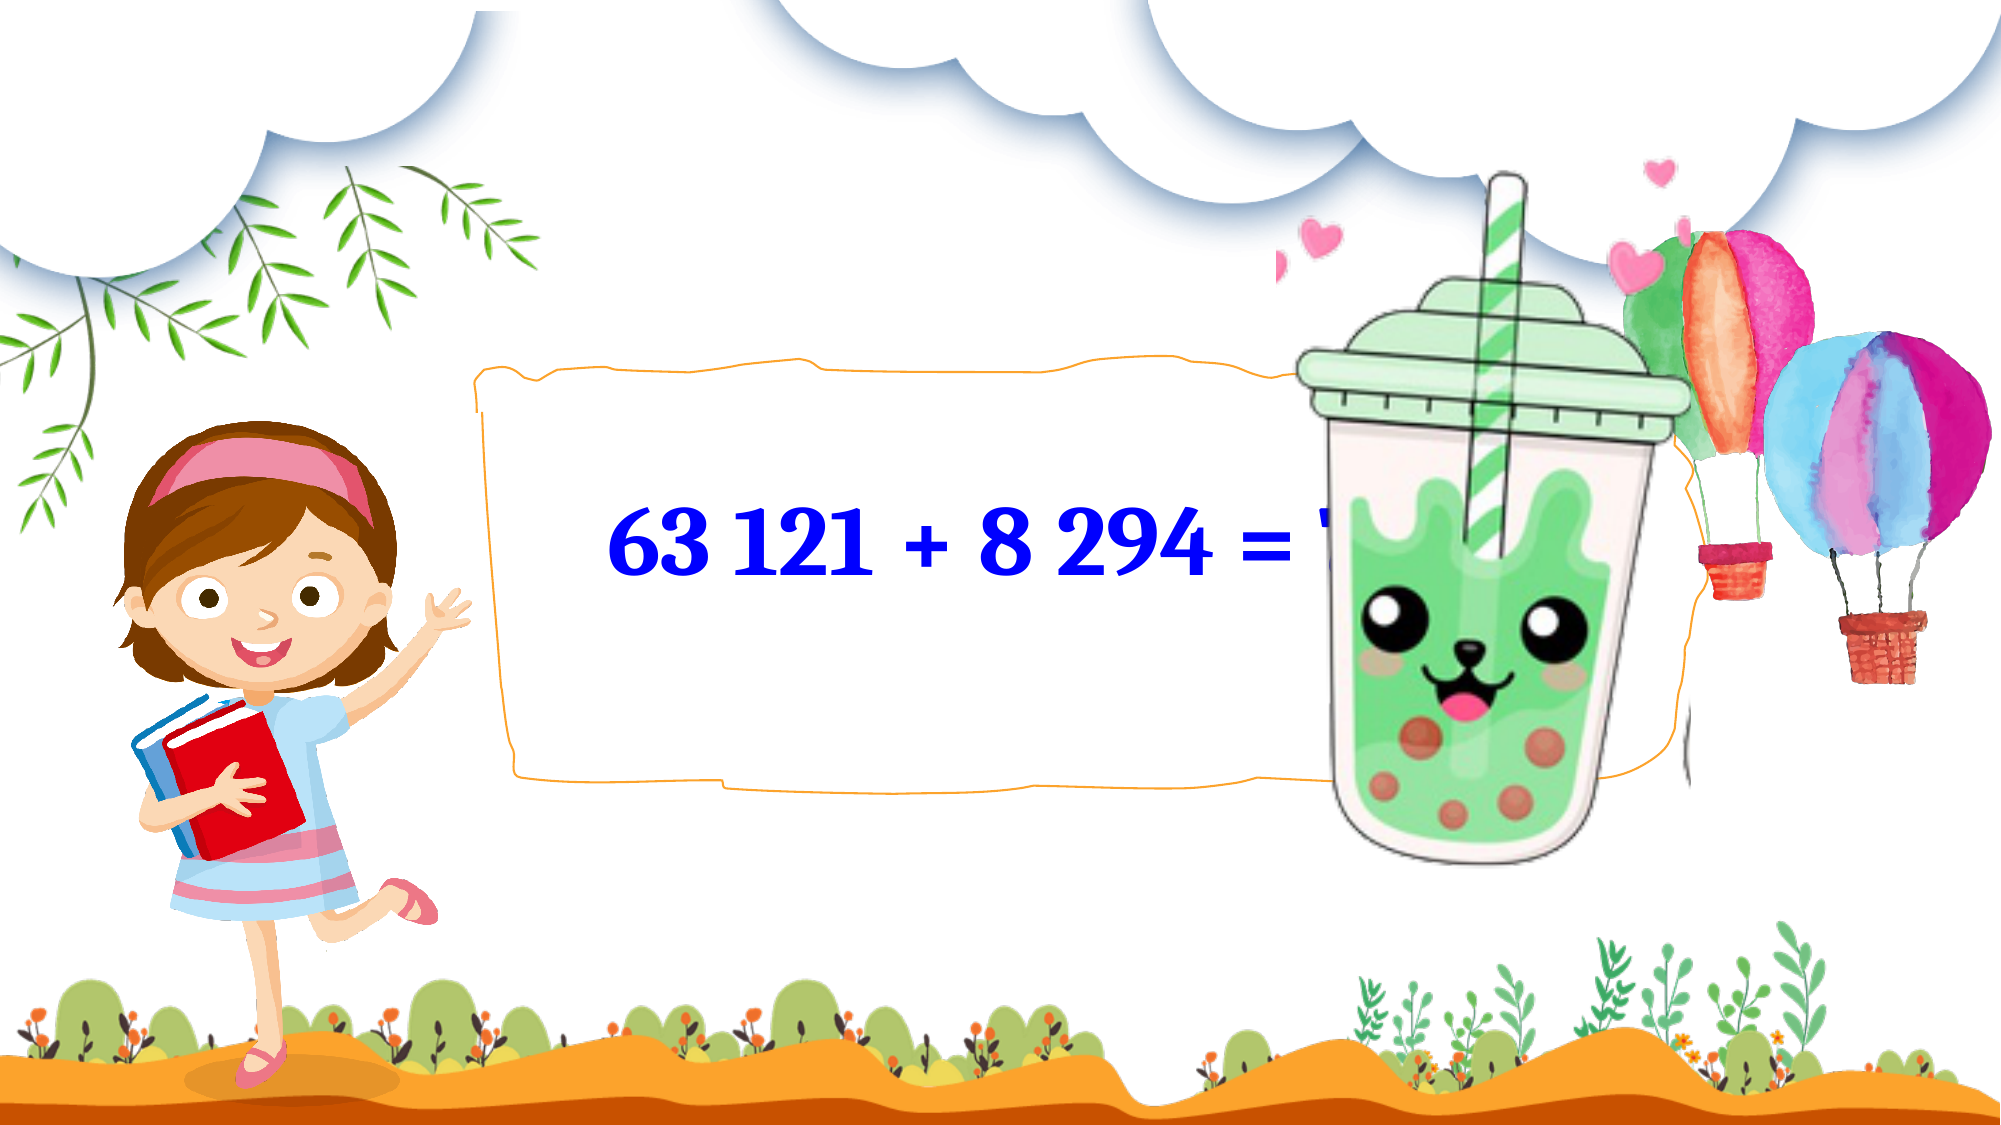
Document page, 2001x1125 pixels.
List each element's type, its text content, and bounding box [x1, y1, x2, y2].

text_box [640, 596, 1276, 795]
text_box [1691, 601, 1698, 633]
picture [0, 0, 2001, 1125]
text_box [645, 369, 1276, 525]
text_box 63 121 + 8 294 = 71 615 [640, 525, 1276, 596]
